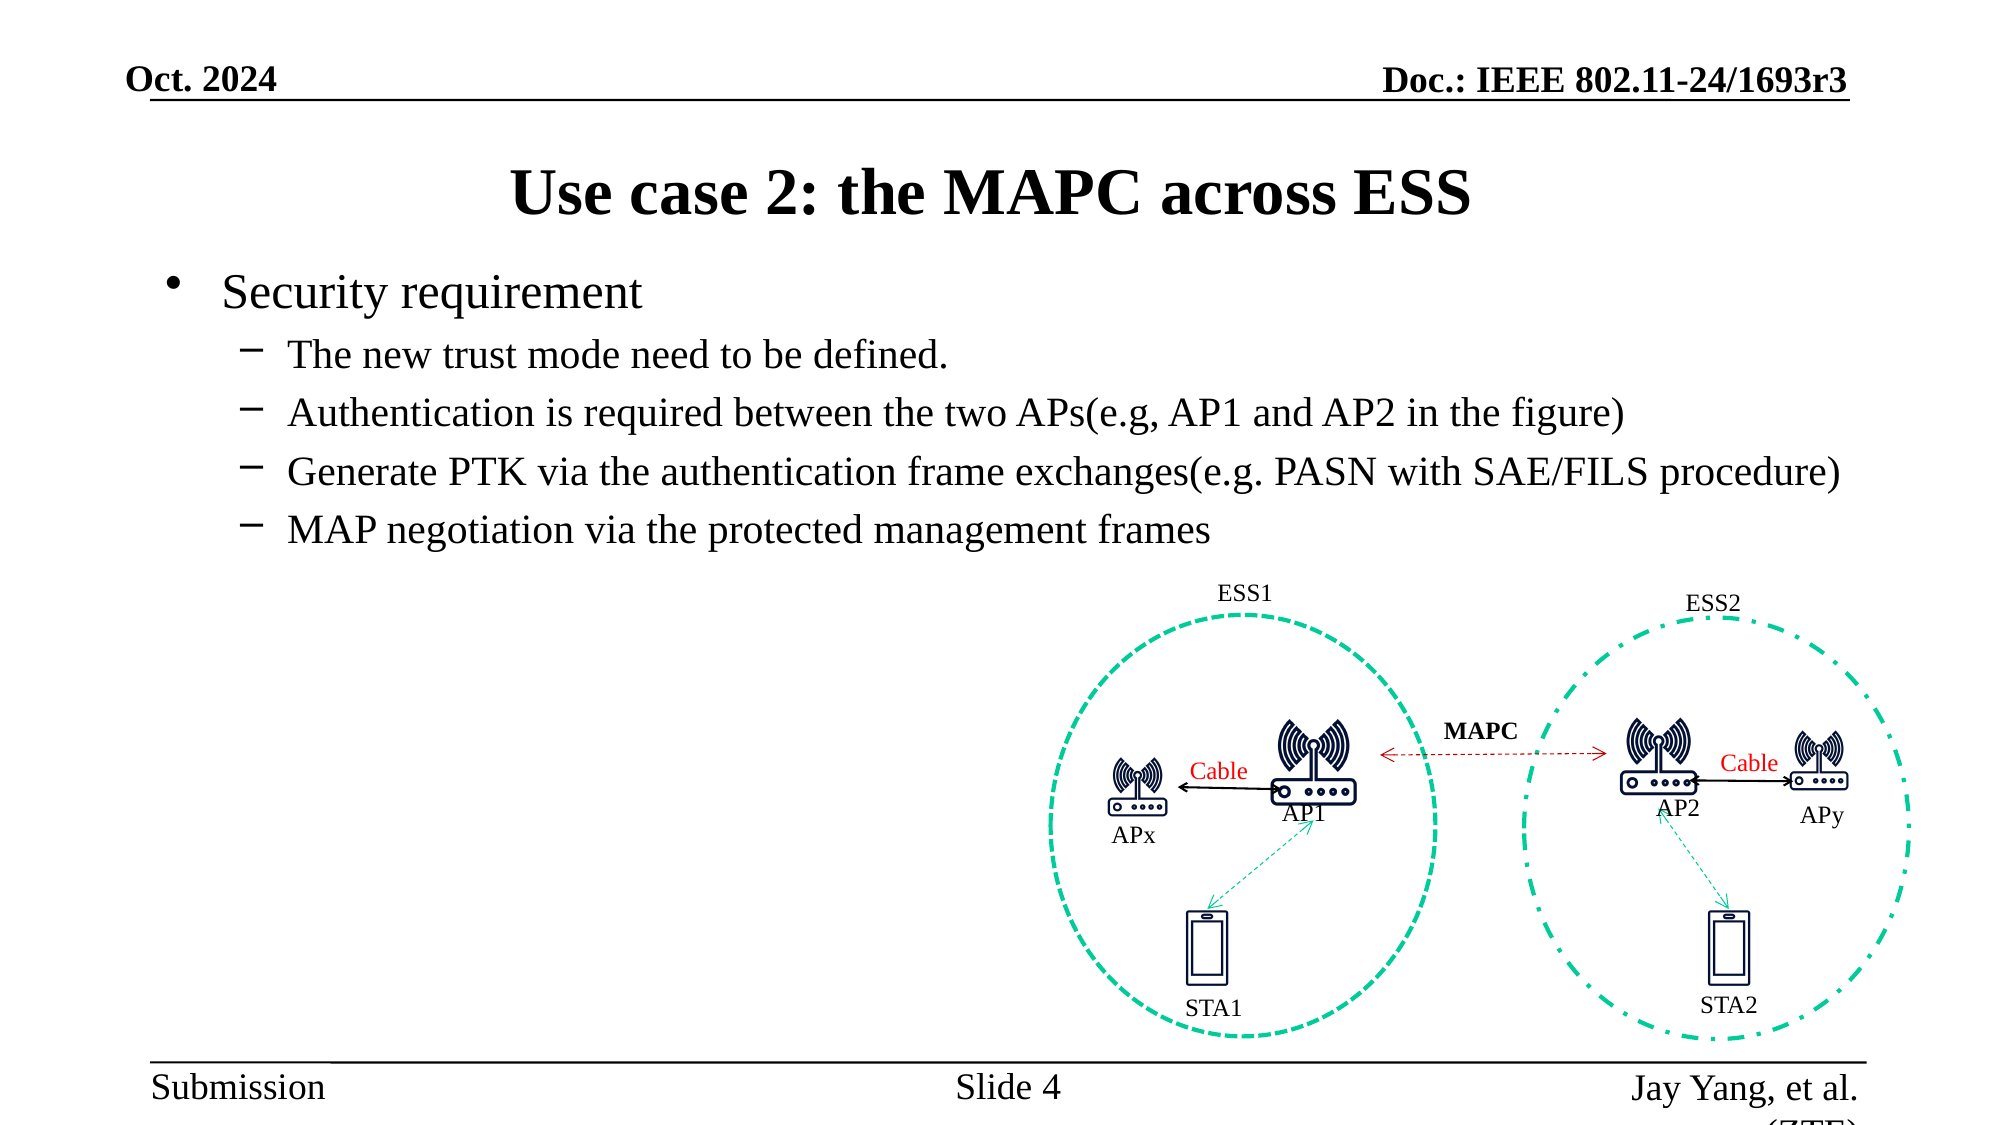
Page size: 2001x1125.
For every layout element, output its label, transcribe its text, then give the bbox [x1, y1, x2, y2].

list Security requirement The new trust mode need to be defined. Authentication is required between the two APs(e.g, AP1 and AP2 in the figure) Generate PTK via the authentication frame exchanges(e.g. PASN with SAE/FILS procedure) MAP negotiation via the protected management frames [149, 250, 1929, 571]
picture [1097, 746, 1179, 828]
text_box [1050, 569, 1910, 1040]
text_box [1177, 786, 1282, 790]
slide_number Slide [942, 1061, 1075, 1108]
footer Jay Yang, et al. (ZTE) [1529, 1062, 1860, 1109]
title Use case 2: the MAPC across ESS [149, 112, 1851, 250]
picture [1778, 720, 1860, 801]
